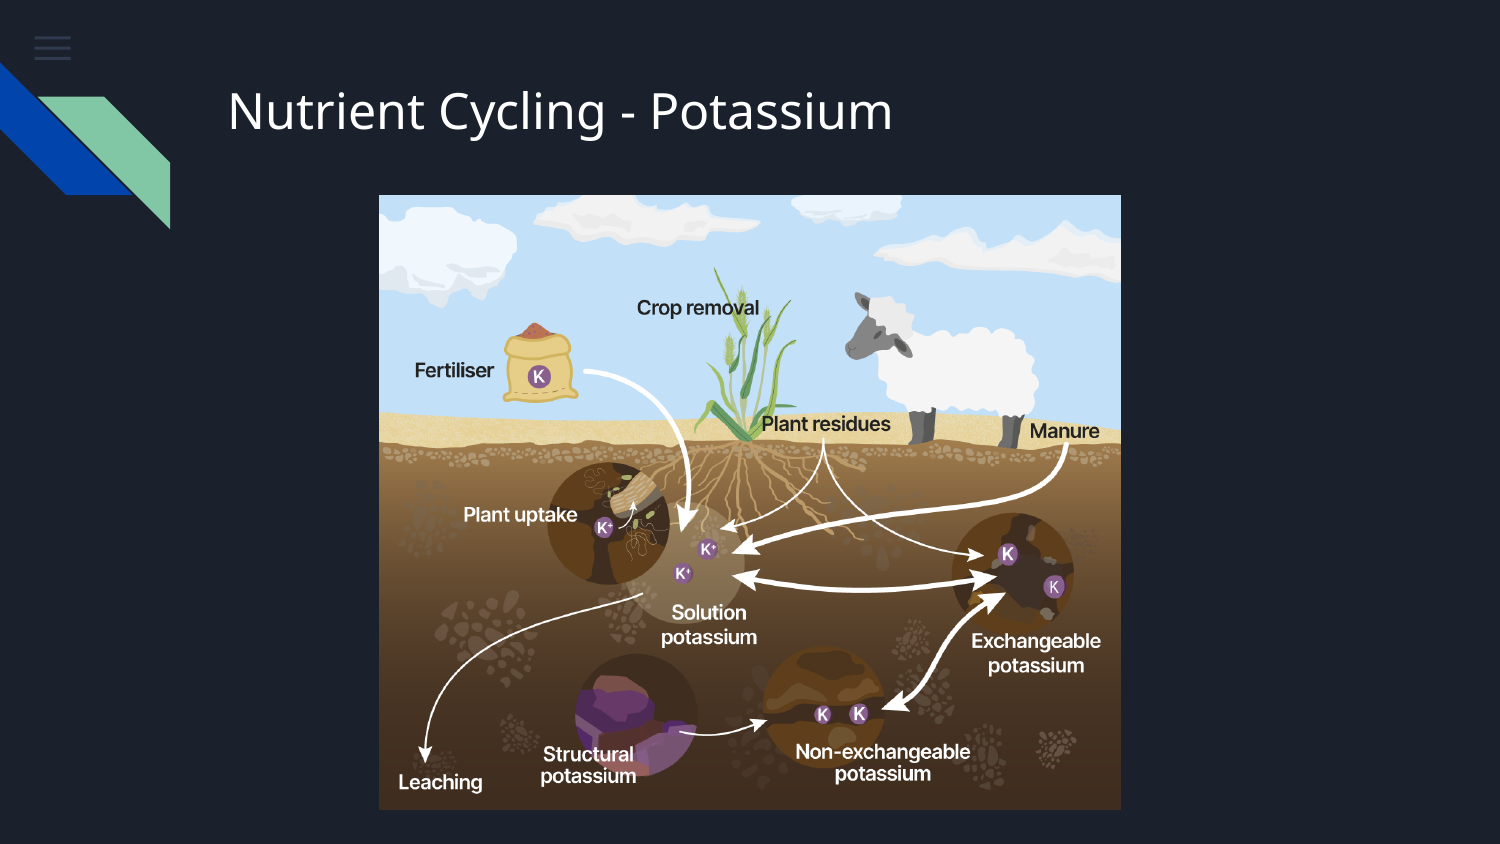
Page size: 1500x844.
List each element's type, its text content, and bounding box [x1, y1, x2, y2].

picture [379, 194, 1121, 810]
title Nutrient Cycling - Potassium [212, 64, 1368, 215]
